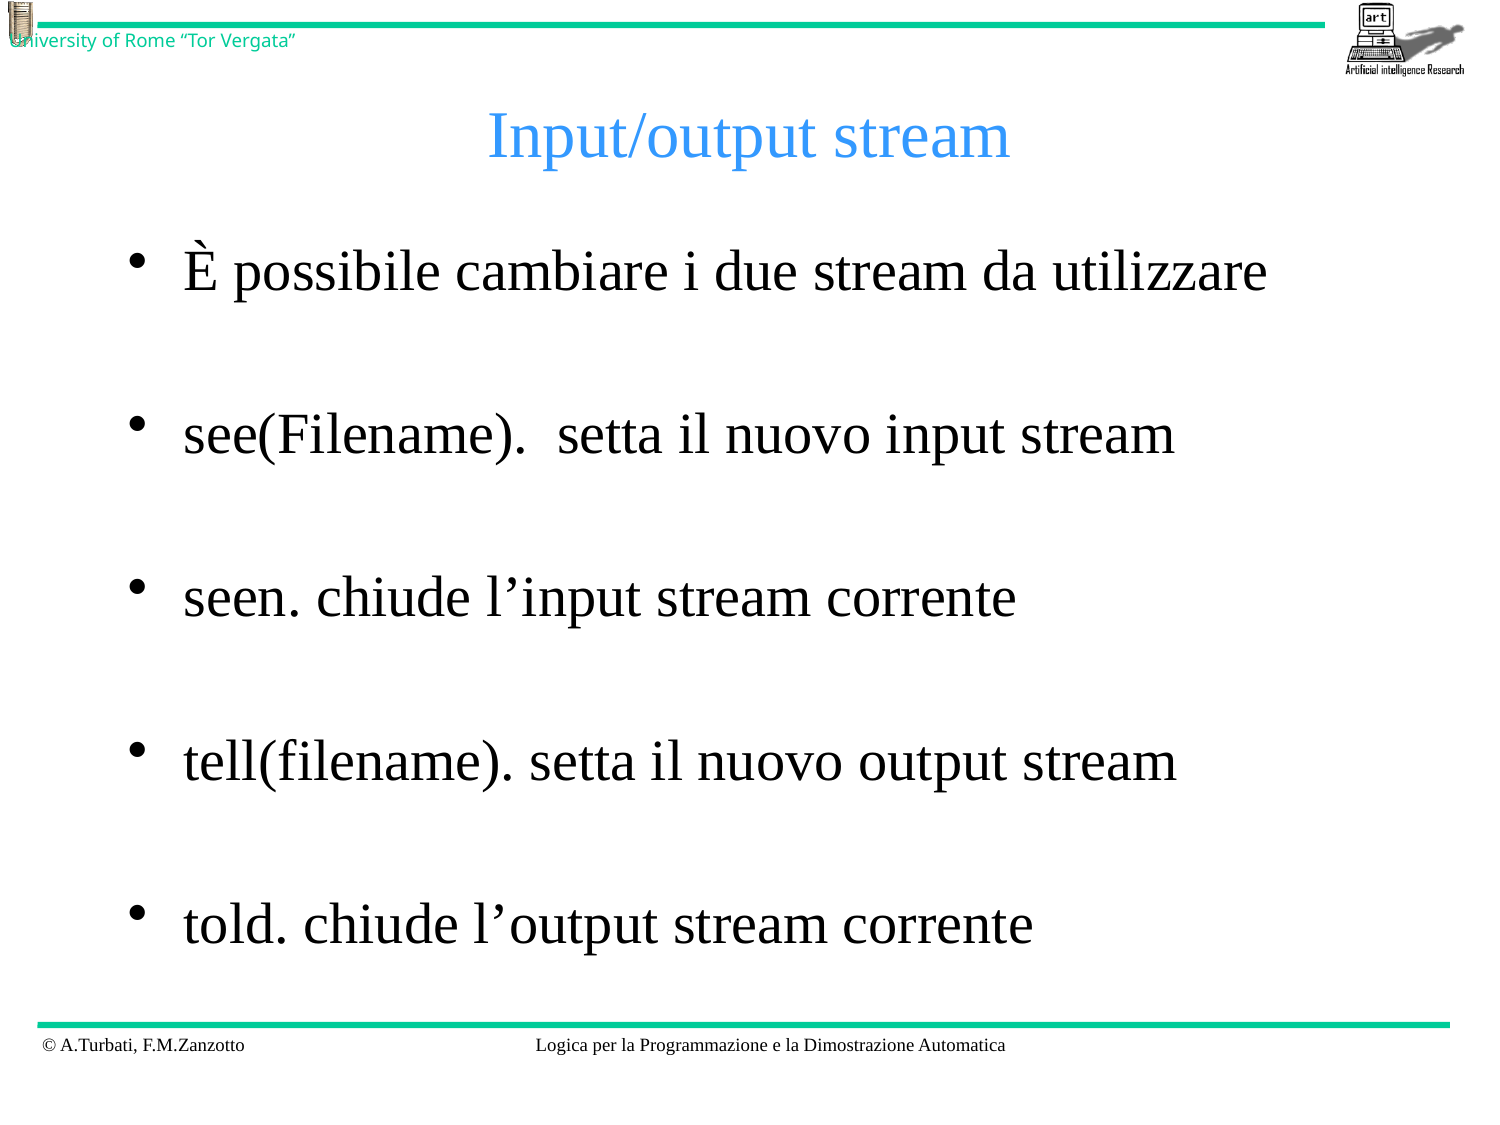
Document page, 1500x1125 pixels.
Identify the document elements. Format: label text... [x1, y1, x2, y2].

picture [1337, 0, 1475, 77]
list È possibile cambiare i due stream da utilizzare see(Filename). setta il nuovo input stream seen. chiude l’input stream corrente tell(filename). setta il nuovo output stream told. chiude l’output stream corrente [112, 224, 1388, 1001]
title Input/output stream [112, 74, 1388, 188]
picture [4, 0, 38, 50]
